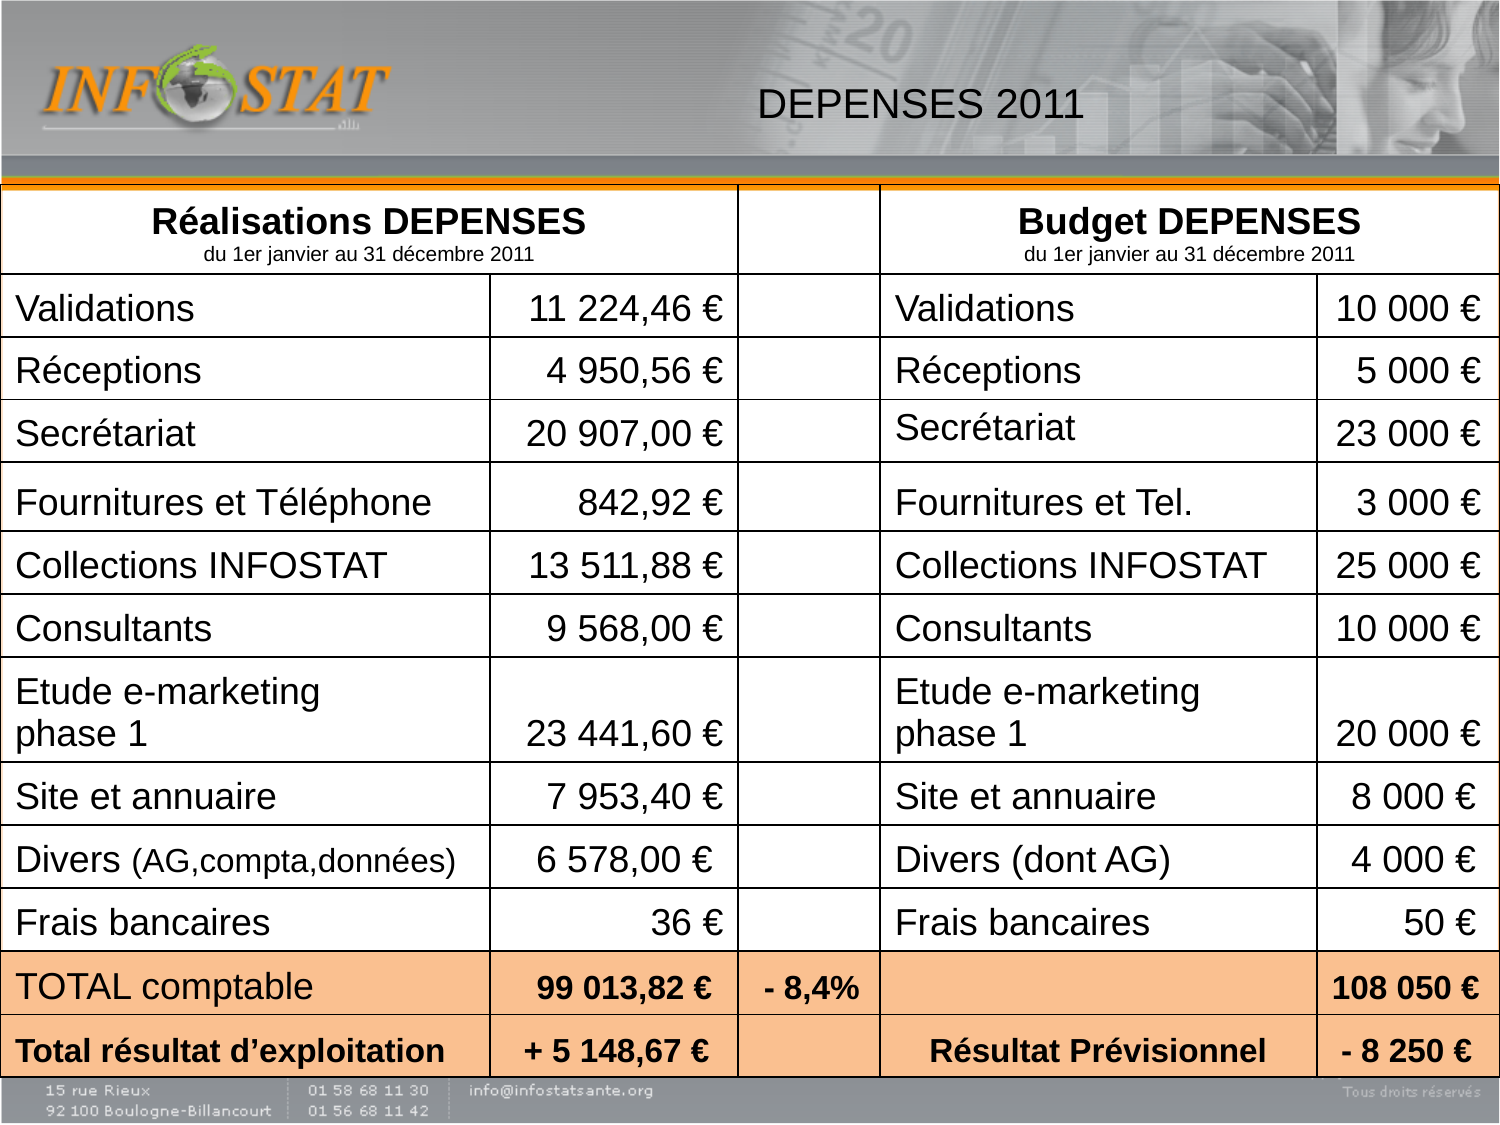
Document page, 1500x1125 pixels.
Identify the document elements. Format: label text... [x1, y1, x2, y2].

table_cell 6 578,00 € [491, 826, 737, 887]
table_cell 11 224,46 € [491, 275, 737, 336]
table_cell 10 000 € [1318, 595, 1499, 656]
table_cell Réceptions [1, 338, 489, 399]
table_cell 4 000 € [1318, 826, 1499, 887]
table_cell [739, 1015, 879, 1076]
table_cell TOTAL comptable [1, 952, 489, 1014]
table_cell 7 953,40 € [491, 763, 737, 824]
table_cell [739, 826, 879, 887]
table_cell 3 000 € [1318, 463, 1499, 530]
table_cell [881, 952, 1316, 1014]
table_cell 4 950,56 € [491, 338, 737, 399]
table_cell 99 013,82 € [491, 952, 737, 1014]
table_cell Site et annuaire [881, 763, 1316, 824]
table_header Budget DEPENSES du 1er janvier au 31 décembre 2011 [881, 185, 1499, 273]
table_header [739, 185, 879, 273]
picture [0, 0, 1500, 184]
table_cell 50 € [1318, 889, 1499, 950]
picture [0, 1078, 1500, 1125]
table_cell 23 000 € [1318, 400, 1499, 461]
table_cell Secrétariat [881, 400, 1316, 461]
table_cell 9 568,00 € [491, 595, 737, 656]
table_cell [739, 658, 879, 761]
table_cell Collections INFOSTAT [881, 532, 1316, 593]
table_cell 23 441,60 € [491, 658, 737, 761]
table_cell Fournitures et Téléphone [1, 463, 489, 530]
table_header Réalisations DEPENSES du 1er janvier au 31 décembre 2011 [1, 185, 737, 273]
table_cell 8 000 € [1318, 763, 1499, 824]
table_cell 842,92 € [491, 463, 737, 530]
table_cell Consultants [881, 595, 1316, 656]
table_cell Résultat Prévisionnel [881, 1015, 1316, 1076]
table_cell Frais bancaires [881, 889, 1316, 950]
table_cell [739, 275, 879, 336]
table_cell Collections INFOSTAT [1, 532, 489, 593]
table_cell Consultants [1, 595, 489, 656]
table_cell 36 € [491, 889, 737, 950]
table_cell + 5 148,67 € [491, 1015, 737, 1076]
table_cell 25 000 € [1318, 532, 1499, 593]
table_cell Réceptions [881, 338, 1316, 399]
table_cell Divers (AG,compta,données) [1, 826, 489, 887]
table_cell Validations [881, 275, 1316, 336]
table_cell 20 000 € [1318, 658, 1499, 761]
table_cell - 8 250 € [1318, 1015, 1499, 1076]
table_cell [739, 763, 879, 824]
table_cell Etude e-marketing phase 1 [881, 658, 1316, 761]
table_cell 10 000 € [1318, 275, 1499, 336]
table_cell 108 050 € [1318, 952, 1499, 1014]
table_cell 20 907,00 € [491, 400, 737, 461]
table_cell Divers (dont AG) [881, 826, 1316, 887]
title DEPENSES 2011 [525, 66, 1317, 138]
table_cell Secrétariat [1, 400, 489, 461]
table_cell 13 511,88 € [491, 532, 737, 593]
table_cell 5 000 € [1318, 338, 1499, 399]
table_cell [739, 463, 879, 530]
table_cell - 8,4% [739, 952, 879, 1014]
table_cell Fournitures et Tel. [881, 463, 1316, 530]
table_cell Validations [1, 275, 489, 336]
table_cell Site et annuaire [1, 763, 489, 824]
table_cell [739, 595, 879, 656]
table_cell [739, 338, 879, 399]
table_cell Etude e-marketing phase 1 [1, 658, 489, 761]
table_cell [739, 400, 879, 461]
table_cell [739, 532, 879, 593]
table_cell Frais bancaires [1, 889, 489, 950]
table_cell Total résultat d’exploitation [1, 1015, 489, 1076]
table_cell [739, 889, 879, 950]
